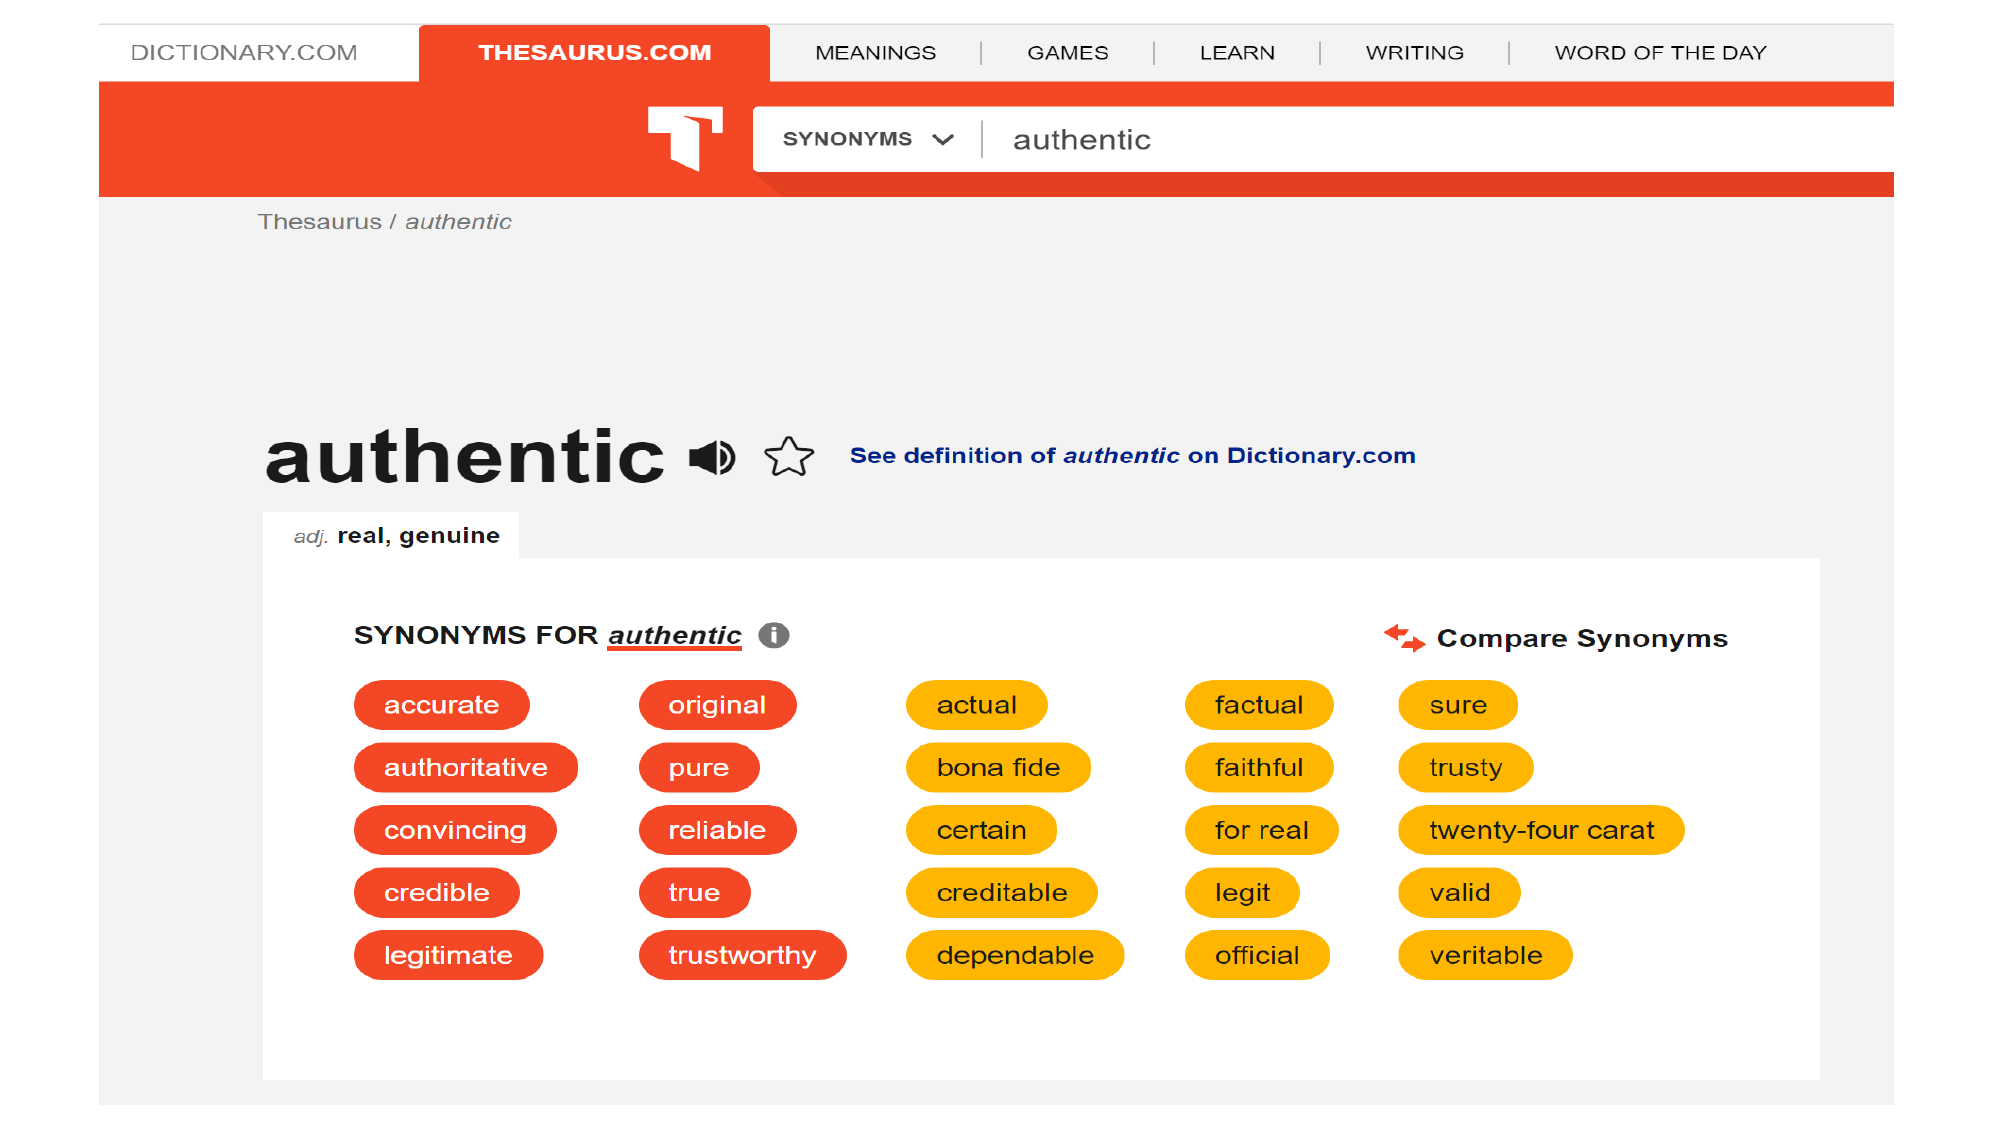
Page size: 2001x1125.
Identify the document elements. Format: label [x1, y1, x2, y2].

picture [99, 20, 1894, 1105]
